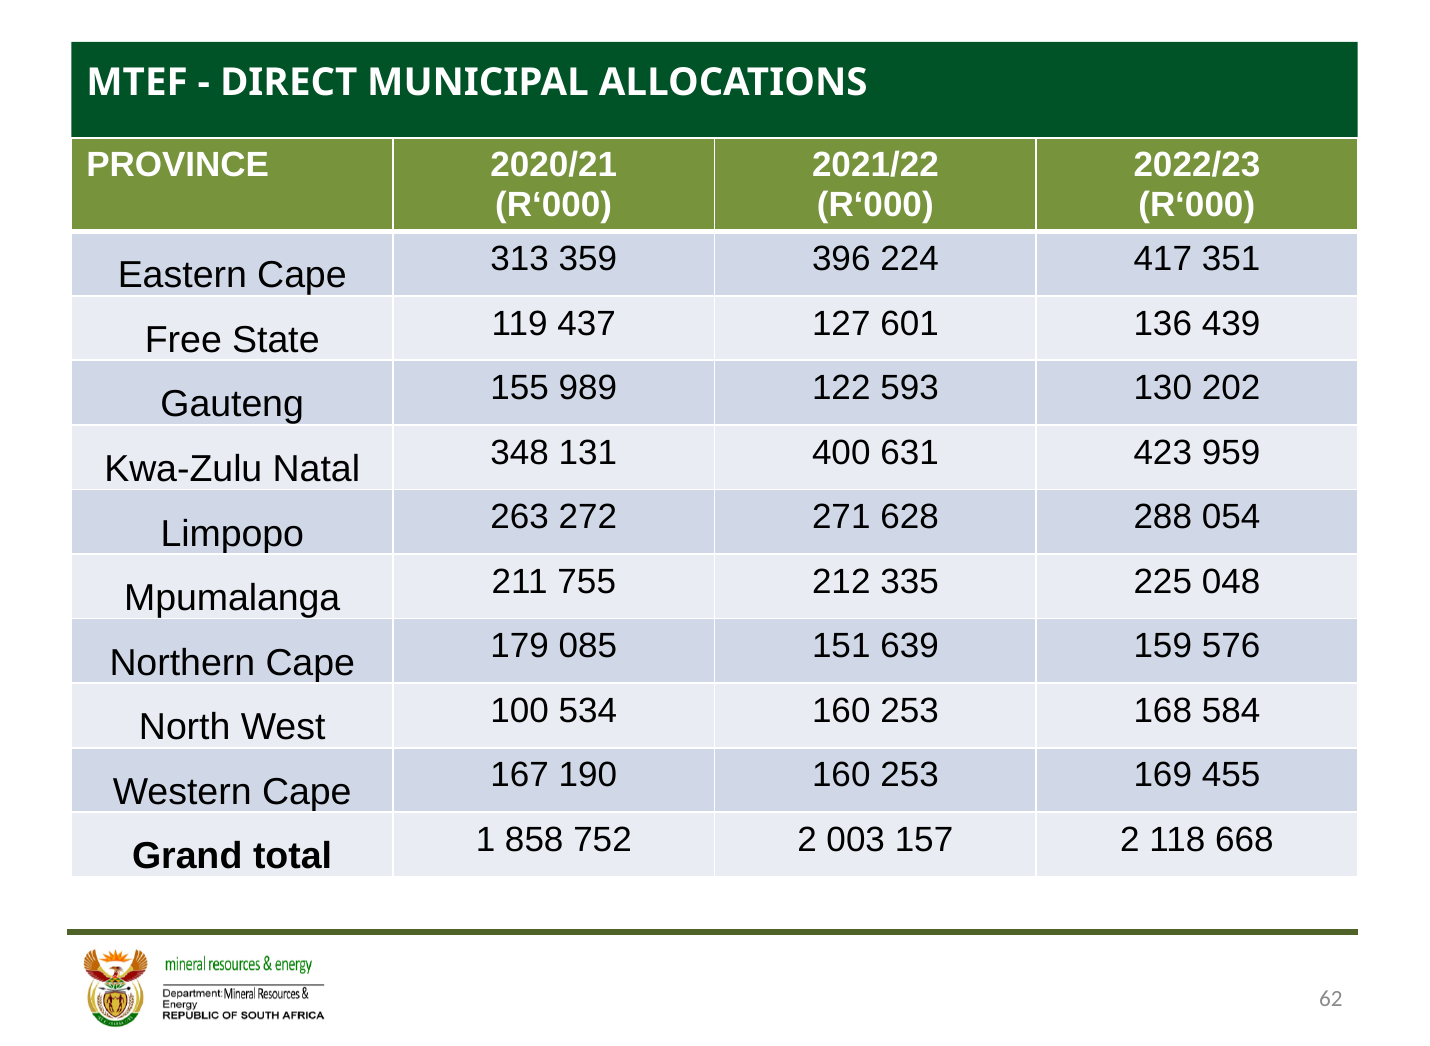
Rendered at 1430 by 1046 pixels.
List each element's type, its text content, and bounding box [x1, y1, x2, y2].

picture [71, 941, 331, 1036]
table_cell North West [72, 684, 392, 747]
table_cell 2 003 157 [715, 813, 1035, 876]
table_header 2021/22 (R‘000) [715, 139, 1035, 229]
table_cell 130 202 [1037, 361, 1357, 424]
table_cell 127 601 [715, 297, 1035, 359]
table_cell Western Cape [72, 749, 392, 811]
table_cell 119 437 [394, 297, 714, 359]
table_cell 288 054 [1037, 490, 1357, 553]
table_cell Free State [72, 297, 392, 359]
table_header 2020/21 (R‘000) [394, 139, 714, 229]
table_cell 122 593 [715, 361, 1035, 424]
text_box MTEF - DIRECT MUNICIPAL ALLOCATIONS [71, 41, 1358, 137]
table_cell 212 335 [715, 555, 1035, 618]
table_cell 136 439 [1037, 297, 1357, 359]
table_cell 167 190 [394, 749, 714, 811]
table_cell 159 576 [1037, 619, 1357, 682]
table_cell 160 253 [715, 749, 1035, 811]
table_cell 151 639 [715, 619, 1035, 682]
table_cell 423 959 [1037, 426, 1357, 489]
table_cell 168 584 [1037, 684, 1357, 747]
table_cell 396 224 [715, 234, 1035, 295]
table_cell Northern Cape [72, 619, 392, 682]
table_cell 2 118 668 [1037, 813, 1357, 876]
table_cell 100 534 [394, 684, 714, 747]
table_cell 155 989 [394, 361, 714, 424]
table_cell 417 351 [1037, 234, 1357, 295]
table_cell Mpumalanga [72, 555, 392, 618]
table_cell 211 755 [394, 555, 714, 618]
table_cell 169 455 [1037, 749, 1357, 811]
slide_number 62 [1024, 968, 1358, 1025]
table_cell 348 131 [394, 426, 714, 489]
table_cell Eastern Cape [72, 234, 392, 295]
table_header PROVINCE [72, 139, 392, 229]
table_cell Limpopo [72, 490, 392, 553]
table_cell 400 631 [715, 426, 1035, 489]
table_cell 313 359 [394, 234, 714, 295]
table_cell Gauteng [72, 361, 392, 424]
table_cell 271 628 [715, 490, 1035, 553]
table_cell Kwa-Zulu Natal [72, 426, 392, 489]
table_cell Grand total [72, 813, 392, 876]
table_cell 263 272 [394, 490, 714, 553]
table_header 2022/23 (R‘000) [1037, 139, 1357, 229]
table_cell 225 048 [1037, 555, 1357, 618]
table_cell 160 253 [715, 684, 1035, 747]
table_cell 1 858 752 [394, 813, 714, 876]
table_cell 179 085 [394, 619, 714, 682]
